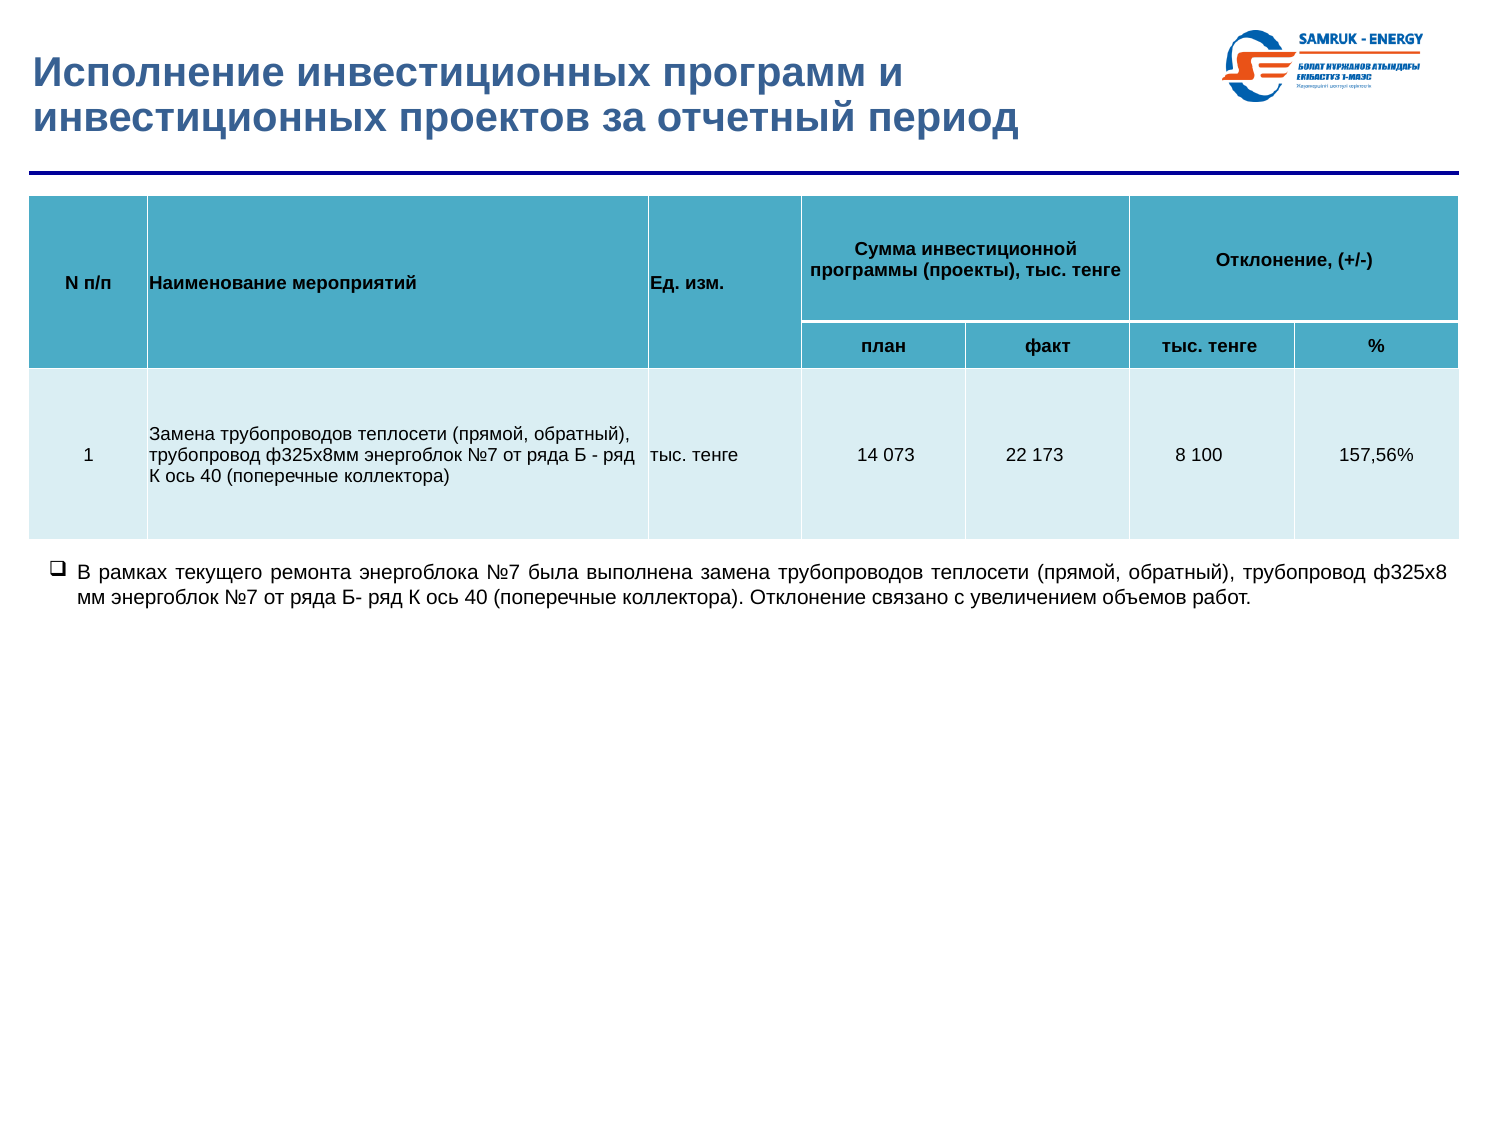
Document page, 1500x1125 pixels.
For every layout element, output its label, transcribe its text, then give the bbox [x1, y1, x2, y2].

table_header Ед. изм. [649, 196, 801, 368]
table_cell факт [966, 323, 1129, 368]
table_cell план [802, 323, 965, 368]
table_cell тыс. тенге [1130, 323, 1294, 368]
table_header Сумма инвестиционной программы (проекты), тыс. тенге [802, 196, 1129, 320]
table_cell % [1295, 323, 1458, 368]
title Исполнение инвестиционных программ и инвестиционных проектов за отчетный период [17, 30, 1223, 161]
table_cell 8 100 [1130, 369, 1294, 539]
table_cell тыс. тенге [649, 369, 801, 539]
table_cell 1 [29, 369, 147, 539]
table_cell Замена трубопроводов теплосети (прямой, обратный), трубопровод ф325х8мм энергоблок №7 от ряда Б - ряд К ось 40 (поперечные коллектора) [148, 369, 648, 539]
table_header N п/п [29, 196, 147, 368]
table_cell 157,56% [1295, 369, 1459, 539]
table_header Отклонение, (+/-) [1130, 196, 1458, 320]
table_cell 22 173 [966, 369, 1129, 539]
picture [1222, 30, 1423, 102]
table_header Наименование мероприятий [148, 196, 648, 368]
subtitle В рамках текущего ремонта энергоблока №7 была выполнена замена трубопроводов теплосети (прямой, обратный), трубопровод ф325х8 мм энергоблок №7 от ряда Б- ряд К ось 40 (поперечные коллектора). Отклонение связано с увеличением объемов работ. [33, 551, 1462, 787]
table_cell 14 073 [802, 369, 965, 539]
